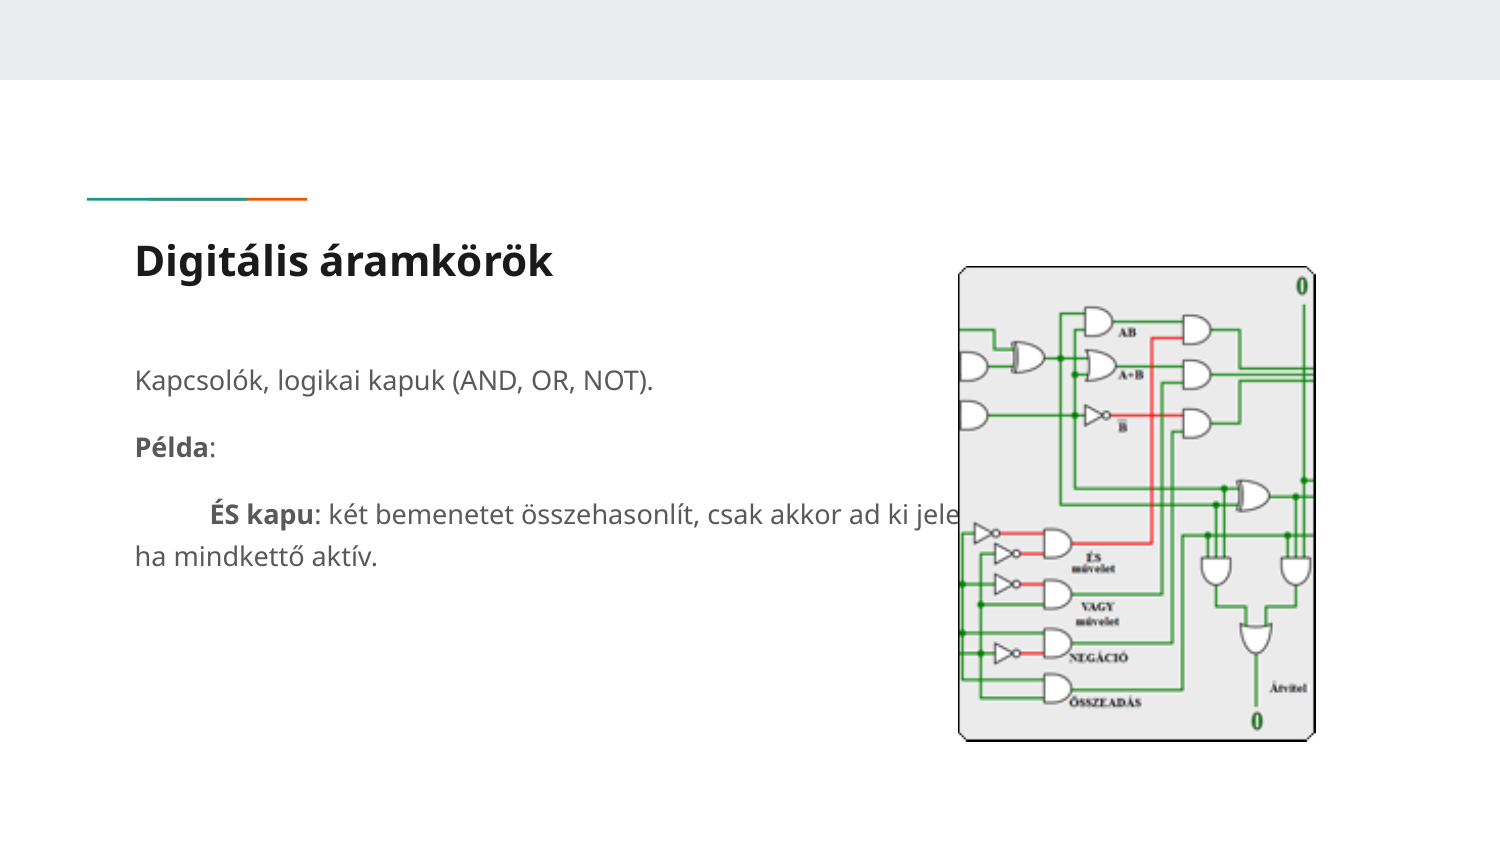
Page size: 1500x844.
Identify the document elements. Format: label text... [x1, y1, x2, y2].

title Digitális áramkörök [119, 216, 1381, 305]
picture [957, 266, 1316, 742]
list Kapcsolók, logikai kapuk (AND, OR, NOT). Példa: ÉS kapu: két bemenetet összehasonlít, csak akkor ad ki jelet, ha mindkettő aktív. [119, 341, 952, 712]
